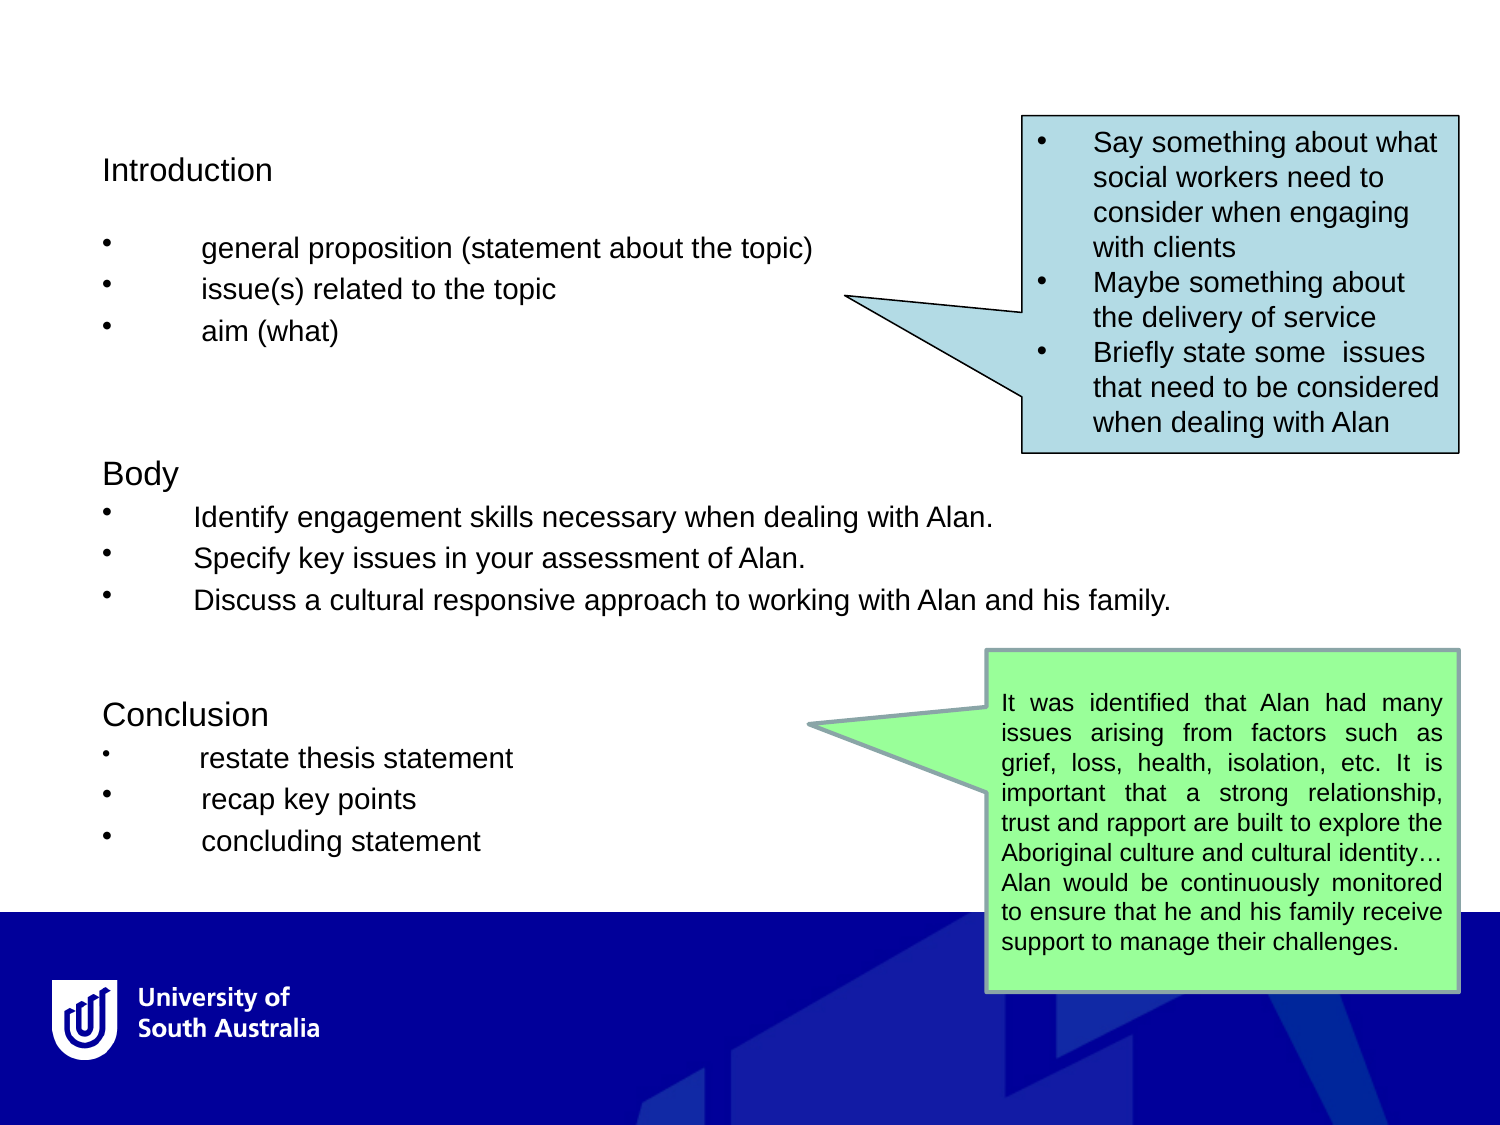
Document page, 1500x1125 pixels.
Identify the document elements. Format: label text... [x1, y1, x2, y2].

text_box It was identified that Alan had many issues arising from factors such as grief, loss, health, isolation, etc. It is important that a strong relationship, trust and rapport are built to explore the Aboriginal culture and cultural identity… Alan would be continuously monitored to ensure that he and his family receive support to manage their challenges. [806, 647, 1461, 995]
picture [0, 912, 1500, 1125]
text_box Say something about what social workers need to consider when engaging with clients Maybe something about the delivery of service Briefly state some issues that need to be considered when dealing with Alan [844, 115, 1459, 454]
text_box Introduction general proposition (statement about the topic) issue(s) related to the topic aim (what) Body Identify engagement skills necessary when dealing with Alan. Specify key issues in your assessment of Alan. Discuss a cultural responsive approach to working with Alan and his family. Conclusion restate thesis statement recap key points concluding statement [87, 141, 1371, 897]
